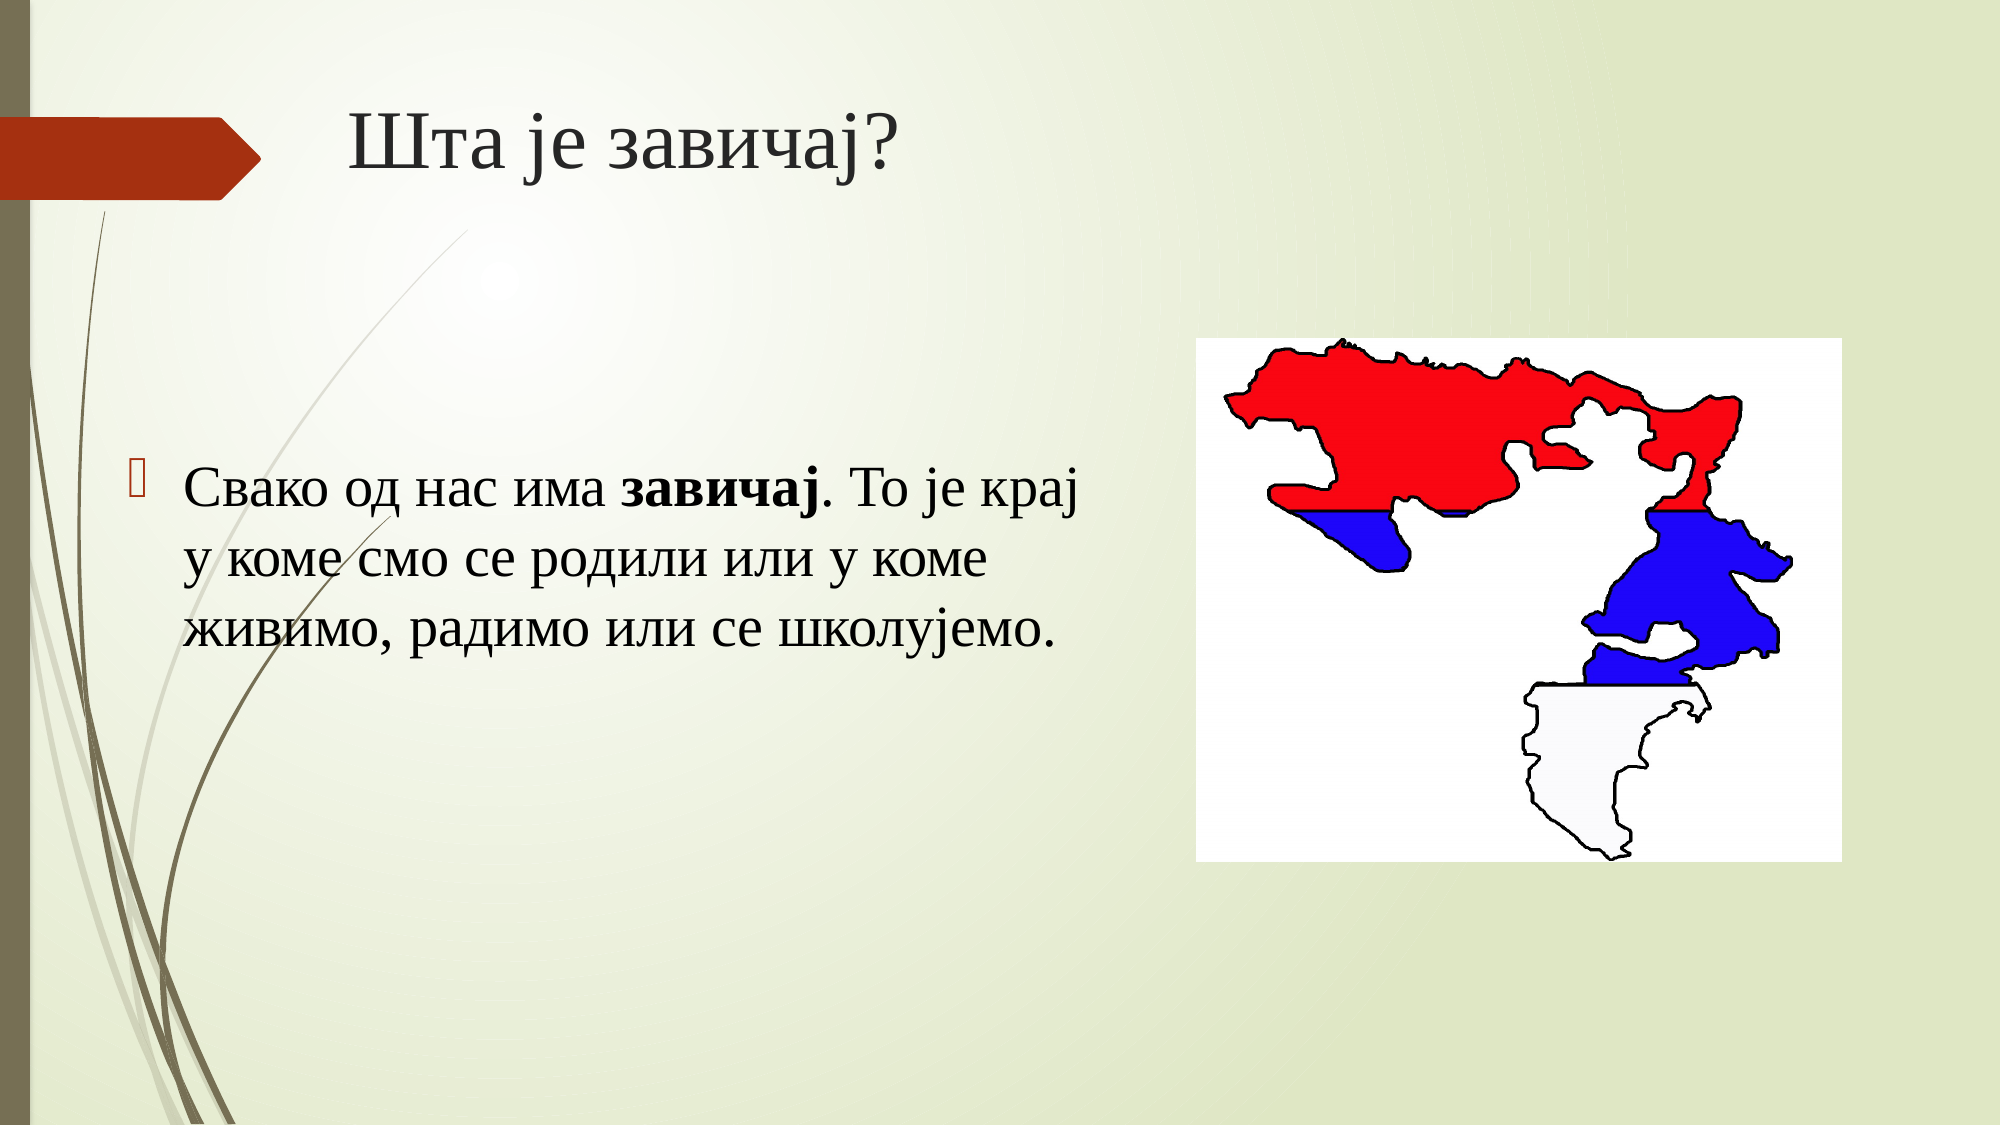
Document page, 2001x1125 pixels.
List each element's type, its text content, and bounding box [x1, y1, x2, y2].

list Свако од нас има завичај. То је крај у коме смо се родили или у коме живимо, радимо или се школујемо. [112, 350, 1135, 970]
title Шта је завичај? [270, 77, 1888, 250]
picture [1196, 338, 1842, 862]
